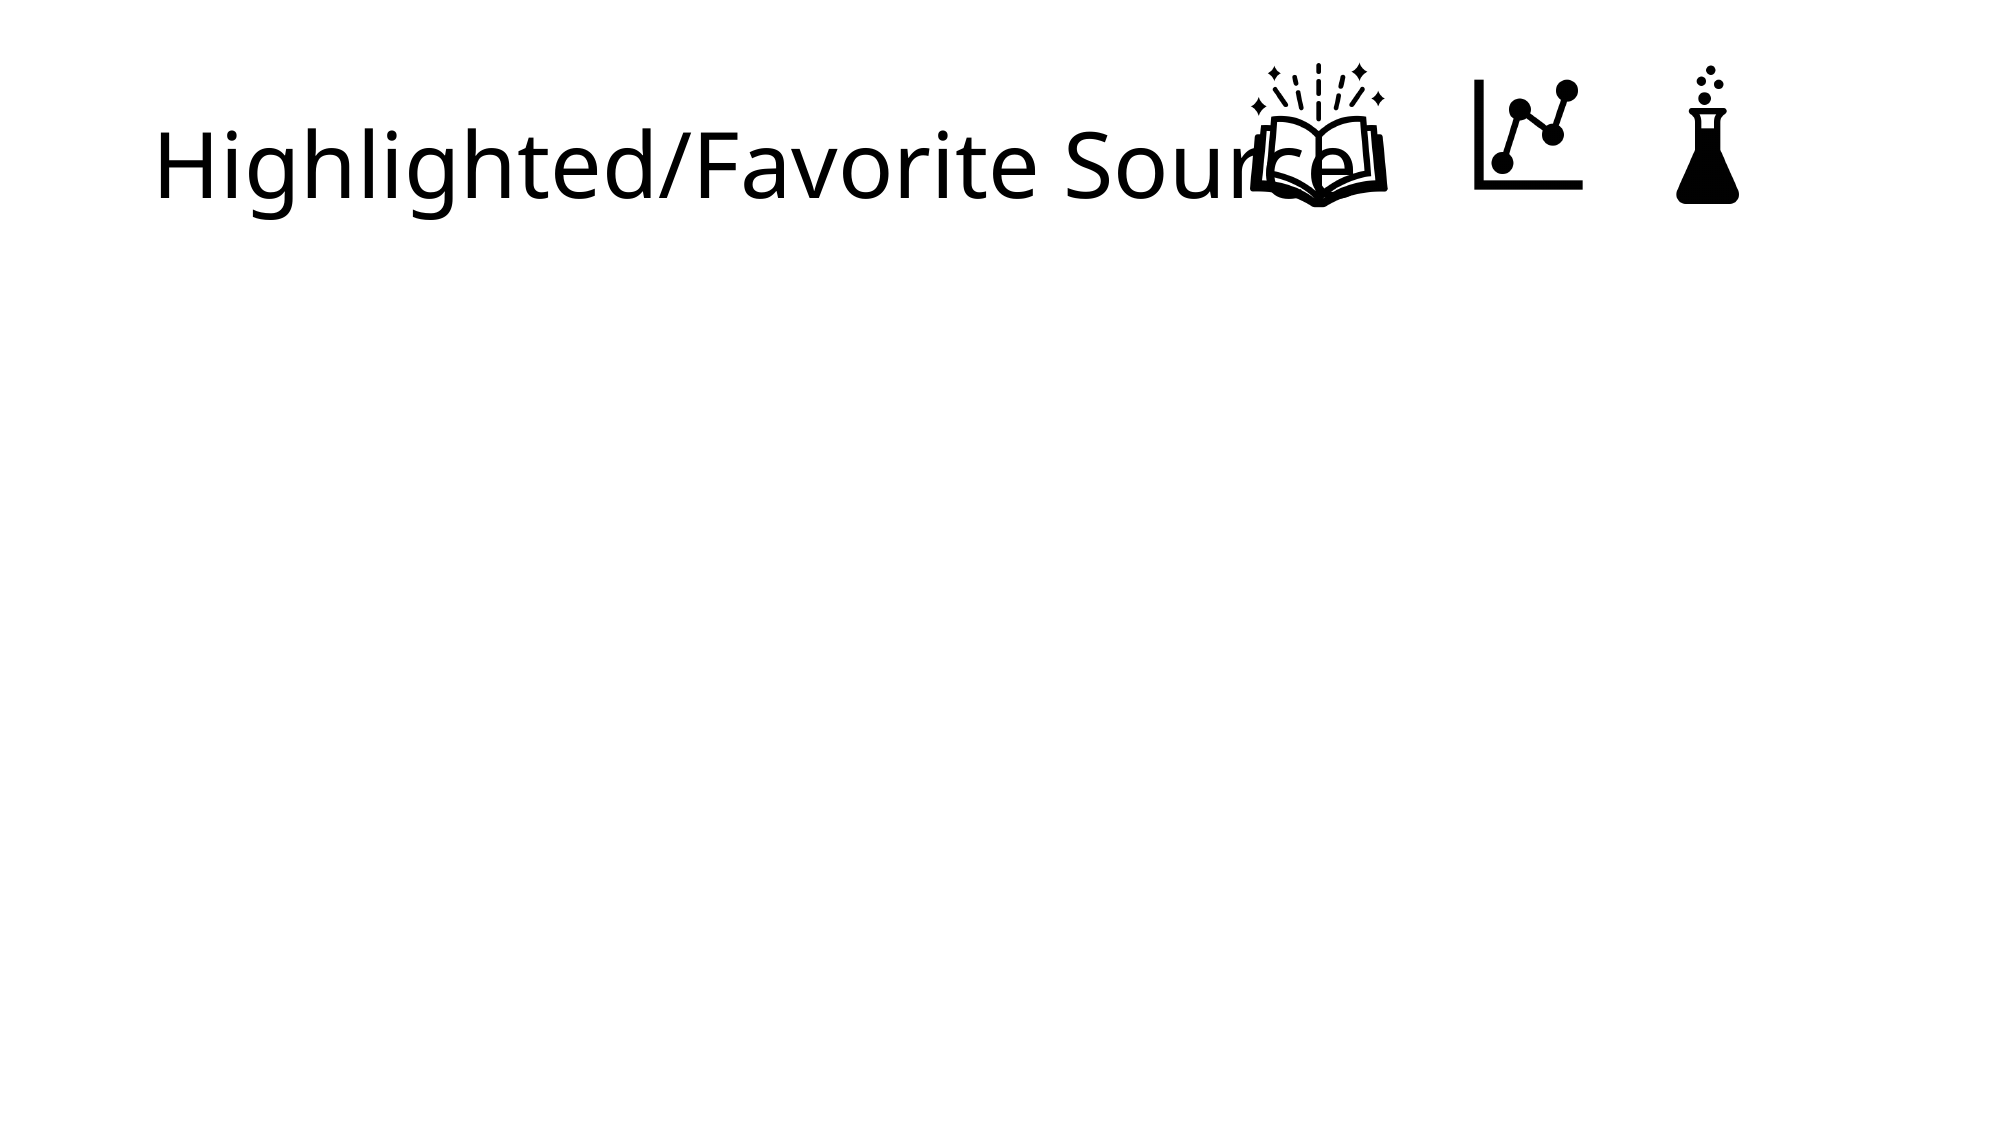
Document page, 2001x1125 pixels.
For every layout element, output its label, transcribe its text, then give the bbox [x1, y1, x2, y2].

picture [1452, 59, 1603, 210]
picture [1632, 59, 1783, 210]
picture [1243, 59, 1394, 210]
title Highlighted/Favorite Source [137, 59, 1863, 278]
